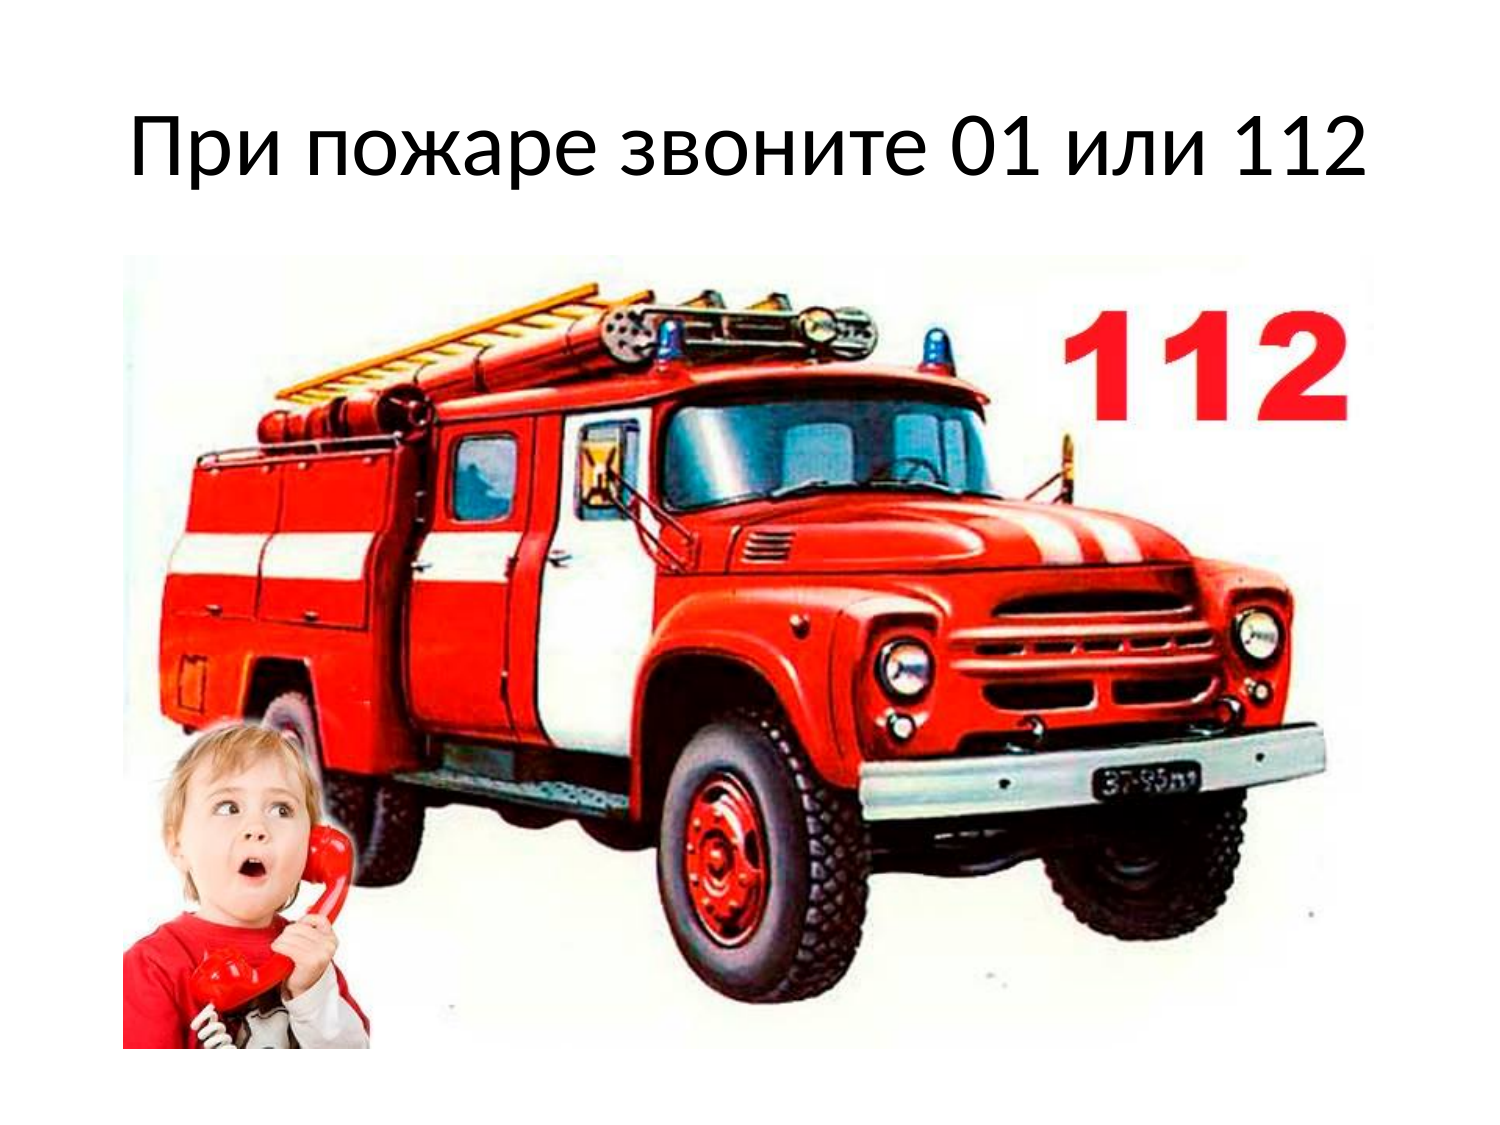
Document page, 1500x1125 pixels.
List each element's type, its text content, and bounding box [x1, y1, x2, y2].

title При пожаре звоните 01 или 112 [75, 45, 1425, 233]
picture [123, 255, 1375, 1050]
